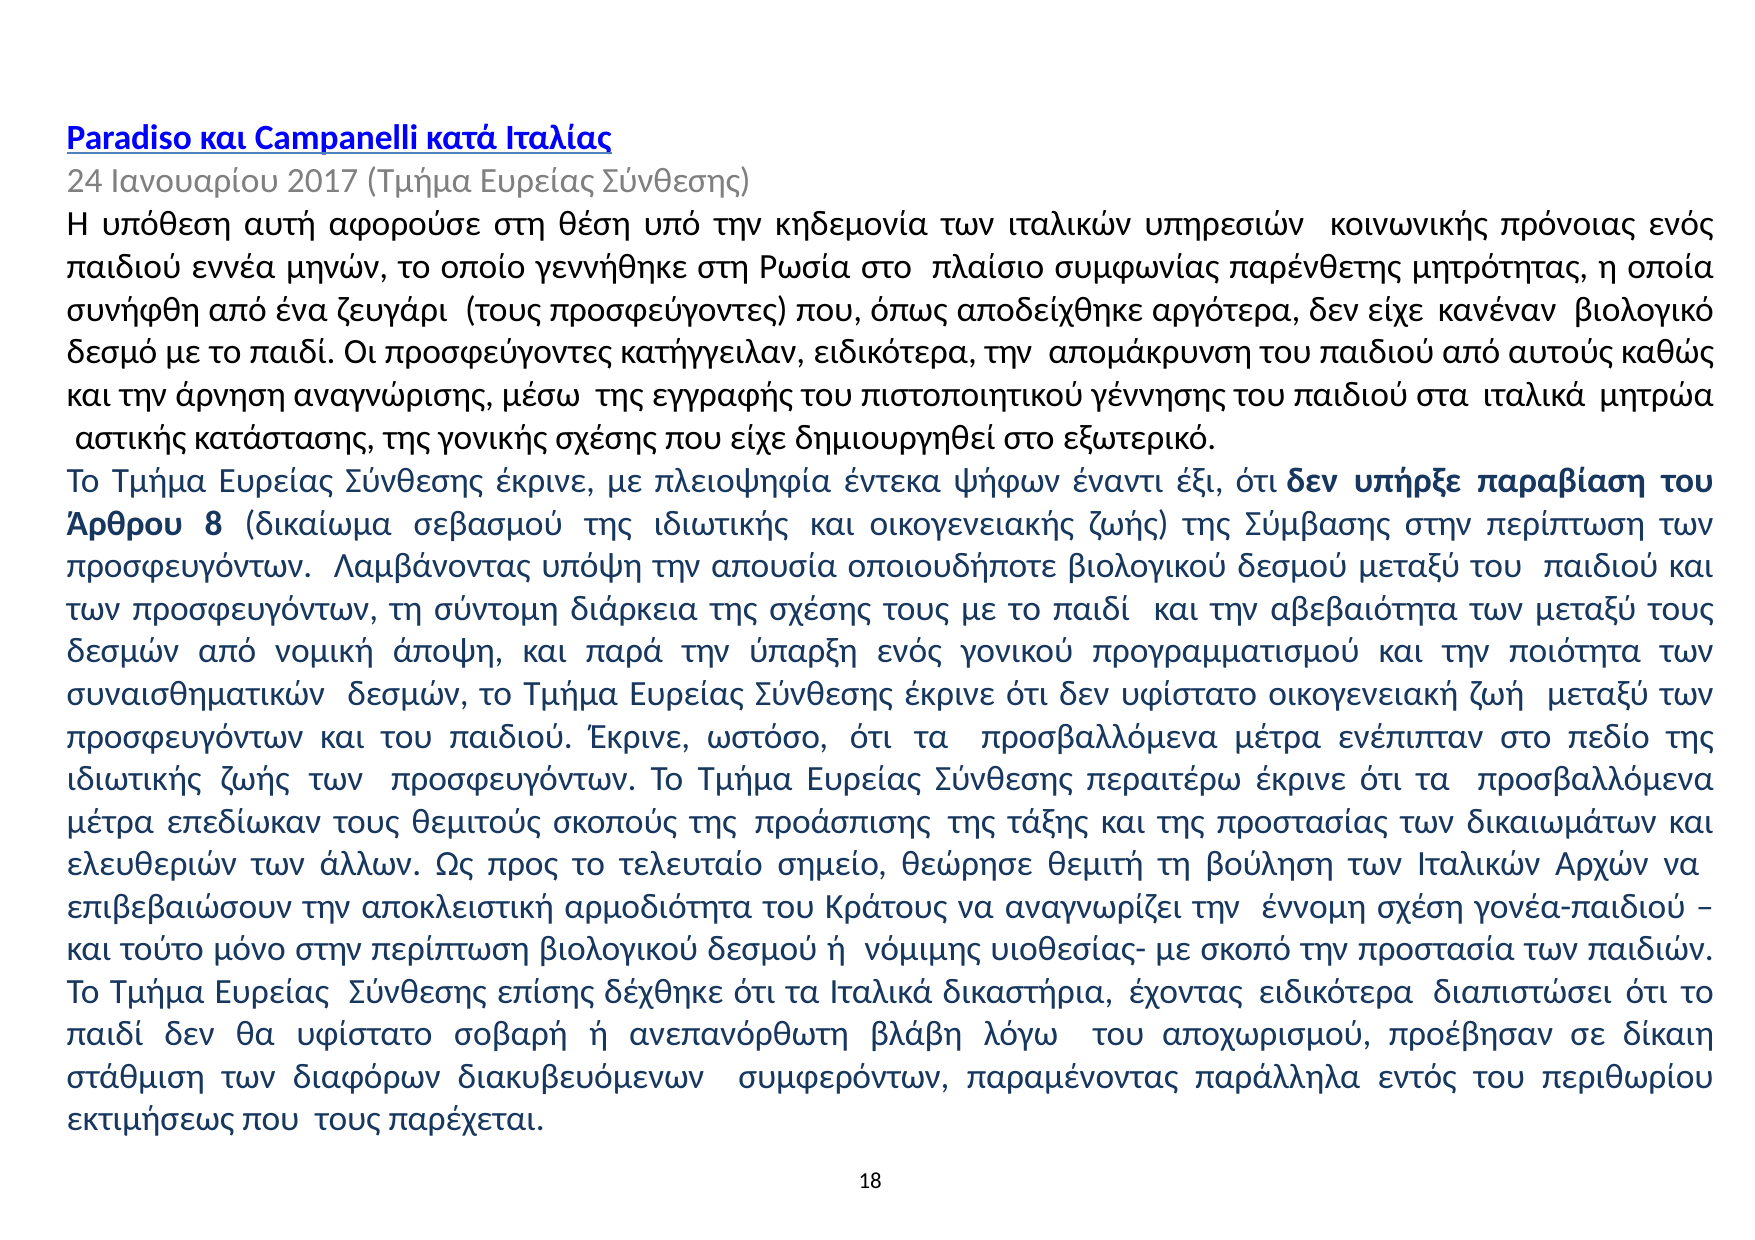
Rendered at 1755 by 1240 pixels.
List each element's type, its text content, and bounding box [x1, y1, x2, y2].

slide_number 18 [852, 1169, 907, 1240]
text_box Paradiso και Campanelli κατά Ιταλίας 24 Ιανουαρίου 2017 (Τμήμα Ευρείας Σύνθεσης) Η υπόθεση αυτή αφορούσε στη θέση υπό την κηδεμονία των ιταλικών υπηρεσιών κοινωνικής πρόνοιας ενός παιδιού εννέα μηνών, το οποίο γεννήθηκε στη Ρωσία στο πλαίσιο συμφωνίας παρένθετης μητρότητας, η οποία συνήφθη από ένα ζευγάρι (τους προσφεύγοντες) που, όπως αποδείχθηκε αργότερα, δεν είχε κανέναν βιολογικό δεσμό με το παιδί. Οι προσφεύγοντες κατήγγειλαν, ειδικότερα, την απομάκρυνση του παιδιού από αυτούς καθώς και την άρνηση αναγνώρισης, μέσω της εγγραφής του πιστοποιητικού γέννησης του παιδιού στα ιταλικά μητρώα αστικής κατάστασης, της γονικής σχέσης που είχε δημιουργηθεί στο εξωτερικό. Το Τμήμα Ευρείας Σύνθεσης έκρινε, με πλειοψηφία έντεκα ψήφων έναντι έξι, ότι δεν υπήρξε παραβίαση του Άρθρου 8 (δικαίωμα σεβασμού της ιδιωτικής και οικογενειακής ζωής) της Σύμβασης στην περίπτωση των προσφευγόντων. Λαμβάνοντας υπόψη την απουσία οποιουδήποτε βιολογικού δεσμού μεταξύ του παιδιού και των προσφευγόντων, τη σύντομη διάρκεια της σχέσης τους με το παιδί και την αβεβαιότητα των μεταξύ τους δεσμών από νομική άποψη, και παρά την ύπαρξη ενός γονικού προγραμματισμού και την ποιότητα των συναισθηματικών δεσμών, το Τμήμα Ευρείας Σύνθεσης έκρινε ότι δεν υφίστατο οικογενειακή ζωή μεταξύ των προσφευγόντων και του παιδιού. Έκρινε, ωστόσο, ότι τα προσβαλλόμενα μέτρα ενέπιπταν στο πεδίο της ιδιωτικής ζωής των προσφευγόντων. Το Τμήμα Ευρείας Σύνθεσης περαιτέρω έκρινε ότι τα προσβαλλόμενα μέτρα επεδίωκαν τους θεμιτούς σκοπούς της προάσπισης της τάξης και της προστασίας των δικαιωμάτων και ελευθεριών των άλλων. Ως προς το τελευταίο σημείο, θεώρησε θεμιτή τη βούληση των Ιταλικών Αρχών να επιβεβαιώσουν την αποκλειστική αρμοδιότητα του Κράτους να αναγνωρίζει την έννομη σχέση γονέα-παιδιού –και τούτο μόνο στην περίπτωση βιολογικού δεσμού ή νόμιμης υιοθεσίας- με σκοπό την προστασία των παιδιών. Το Τμήμα Ευρείας Σύνθεσης επίσης δέχθηκε ότι τα Ιταλικά δικαστήρια, έχοντας ειδικότερα διαπιστώσει ότι το παιδί δεν θα υφίστατο σοβαρή ή ανεπανόρθωτη βλάβη λόγω του αποχωρισμού, προέβησαν σε δίκαιη στάθμιση των διαφόρων διακυβευόμενων συμφερόντων, παραμένοντας παράλληλα εντός του περιθωρίου εκτιμήσεως που τους παρέχεται. [64, 69, 1715, 1181]
